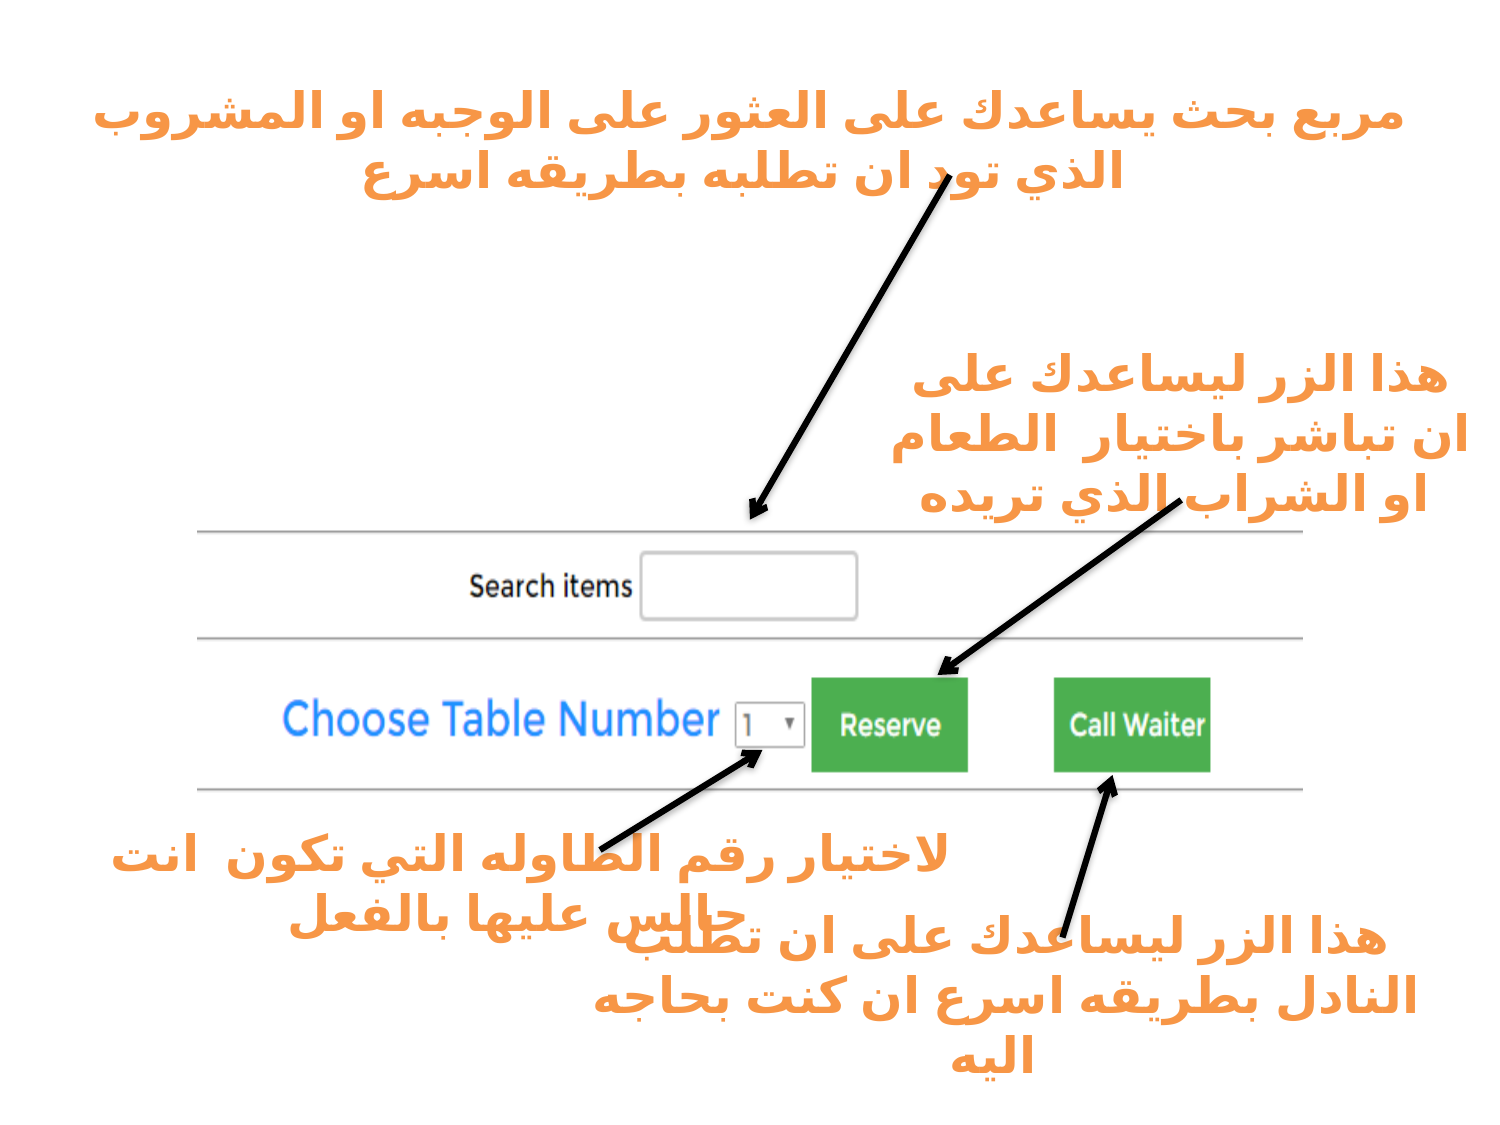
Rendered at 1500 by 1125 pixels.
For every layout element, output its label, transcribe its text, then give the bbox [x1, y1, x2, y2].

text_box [1005, 830, 1169, 882]
title مربع بحث يساعدك على العثور على الوجبه او المشروب الذي تود ان تطلبه بطريقه اسرع [75, 45, 1425, 233]
text_box هذا الزر ليساعدك على ان تباشر باختيار الطعام او الشراب الذي تريده [862, 362, 1500, 500]
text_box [677, 247, 1023, 448]
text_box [971, 465, 1148, 710]
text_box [599, 749, 763, 851]
text_box هذا الزر ليساعدك على ان تطلب النادل بطريقه اسرع ان كنت بحاجه اليه [537, 924, 1475, 1063]
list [197, 519, 1303, 813]
text_box لاختيار رقم الطاوله التي تكون انت جالس عليها بالفعل [37, 812, 1025, 950]
